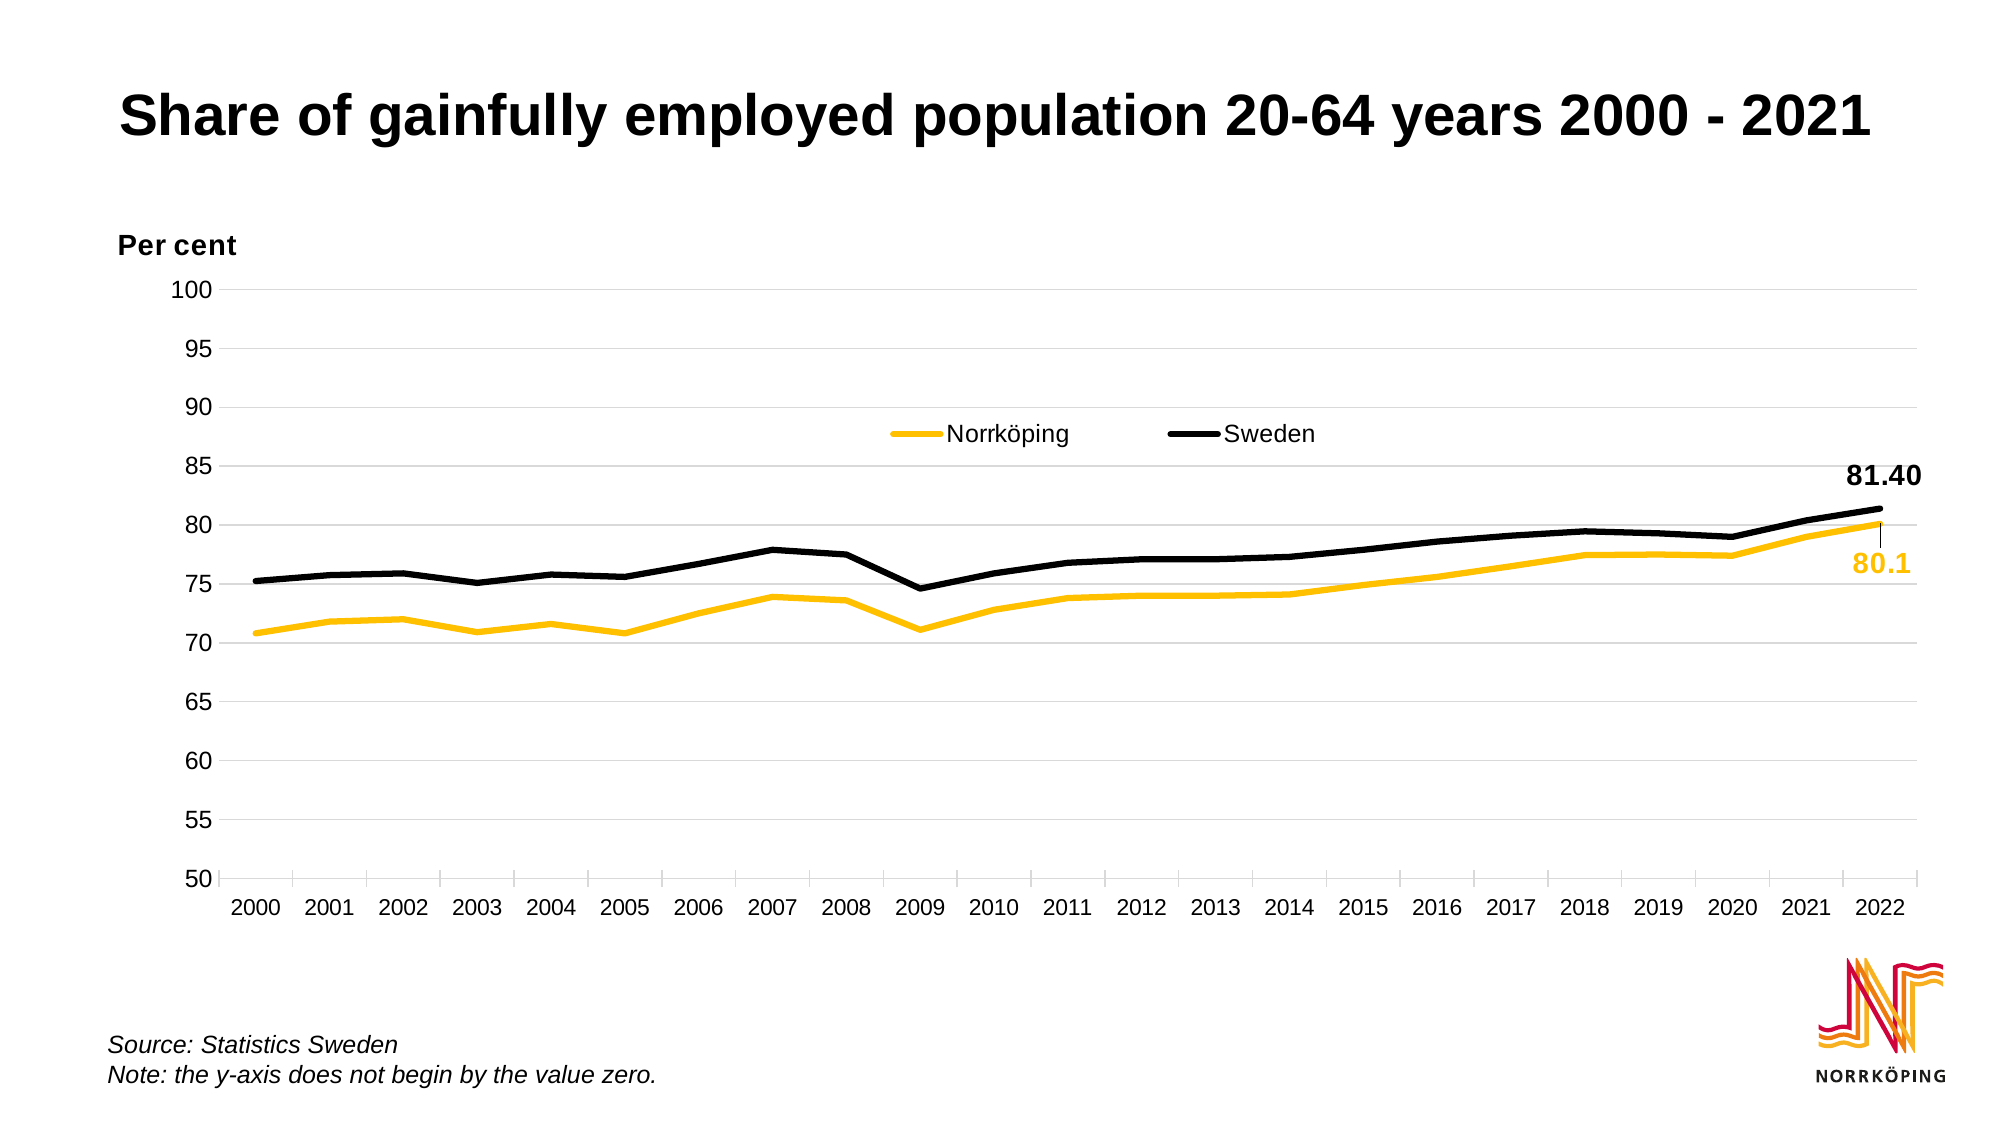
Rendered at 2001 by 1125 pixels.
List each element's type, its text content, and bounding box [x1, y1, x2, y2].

text_box Source: Statistics Sweden Note: the y-axis does not begin by the value zero. [92, 1021, 674, 1097]
title Share of gainfully employed population 20-64 years 2000 - 2021 [119, 32, 1952, 149]
chart [67, 219, 1952, 950]
